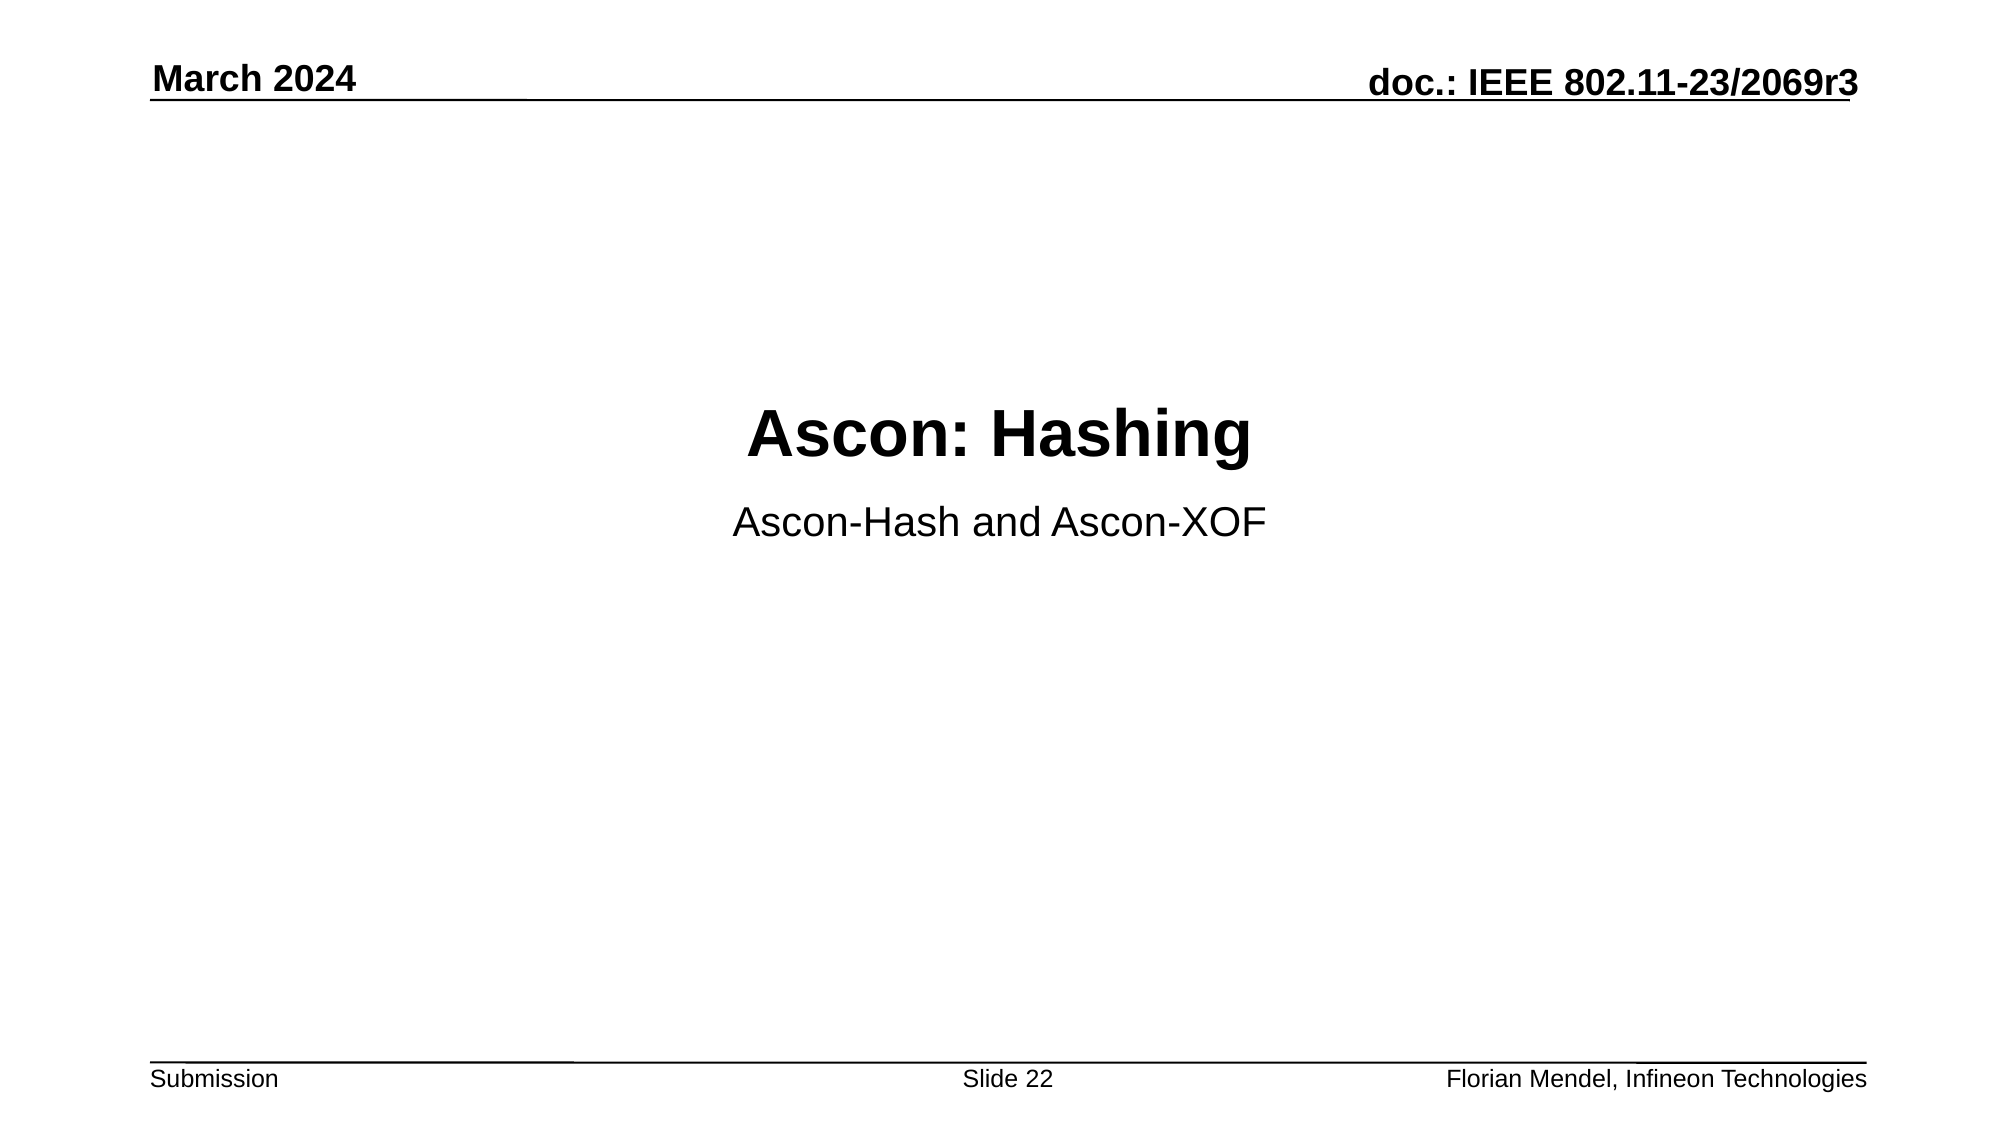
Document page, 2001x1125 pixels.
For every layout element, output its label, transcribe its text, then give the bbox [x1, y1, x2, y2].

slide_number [152, 54, 563, 100]
subtitle Ascon-Hash and Ascon-XOF [299, 487, 1701, 776]
slide_number Slide 22 [950, 1061, 1067, 1123]
title Ascon: Hashing [149, 349, 1851, 591]
footer Florian Mendel, Infineon Technologies [1171, 1061, 1869, 1093]
